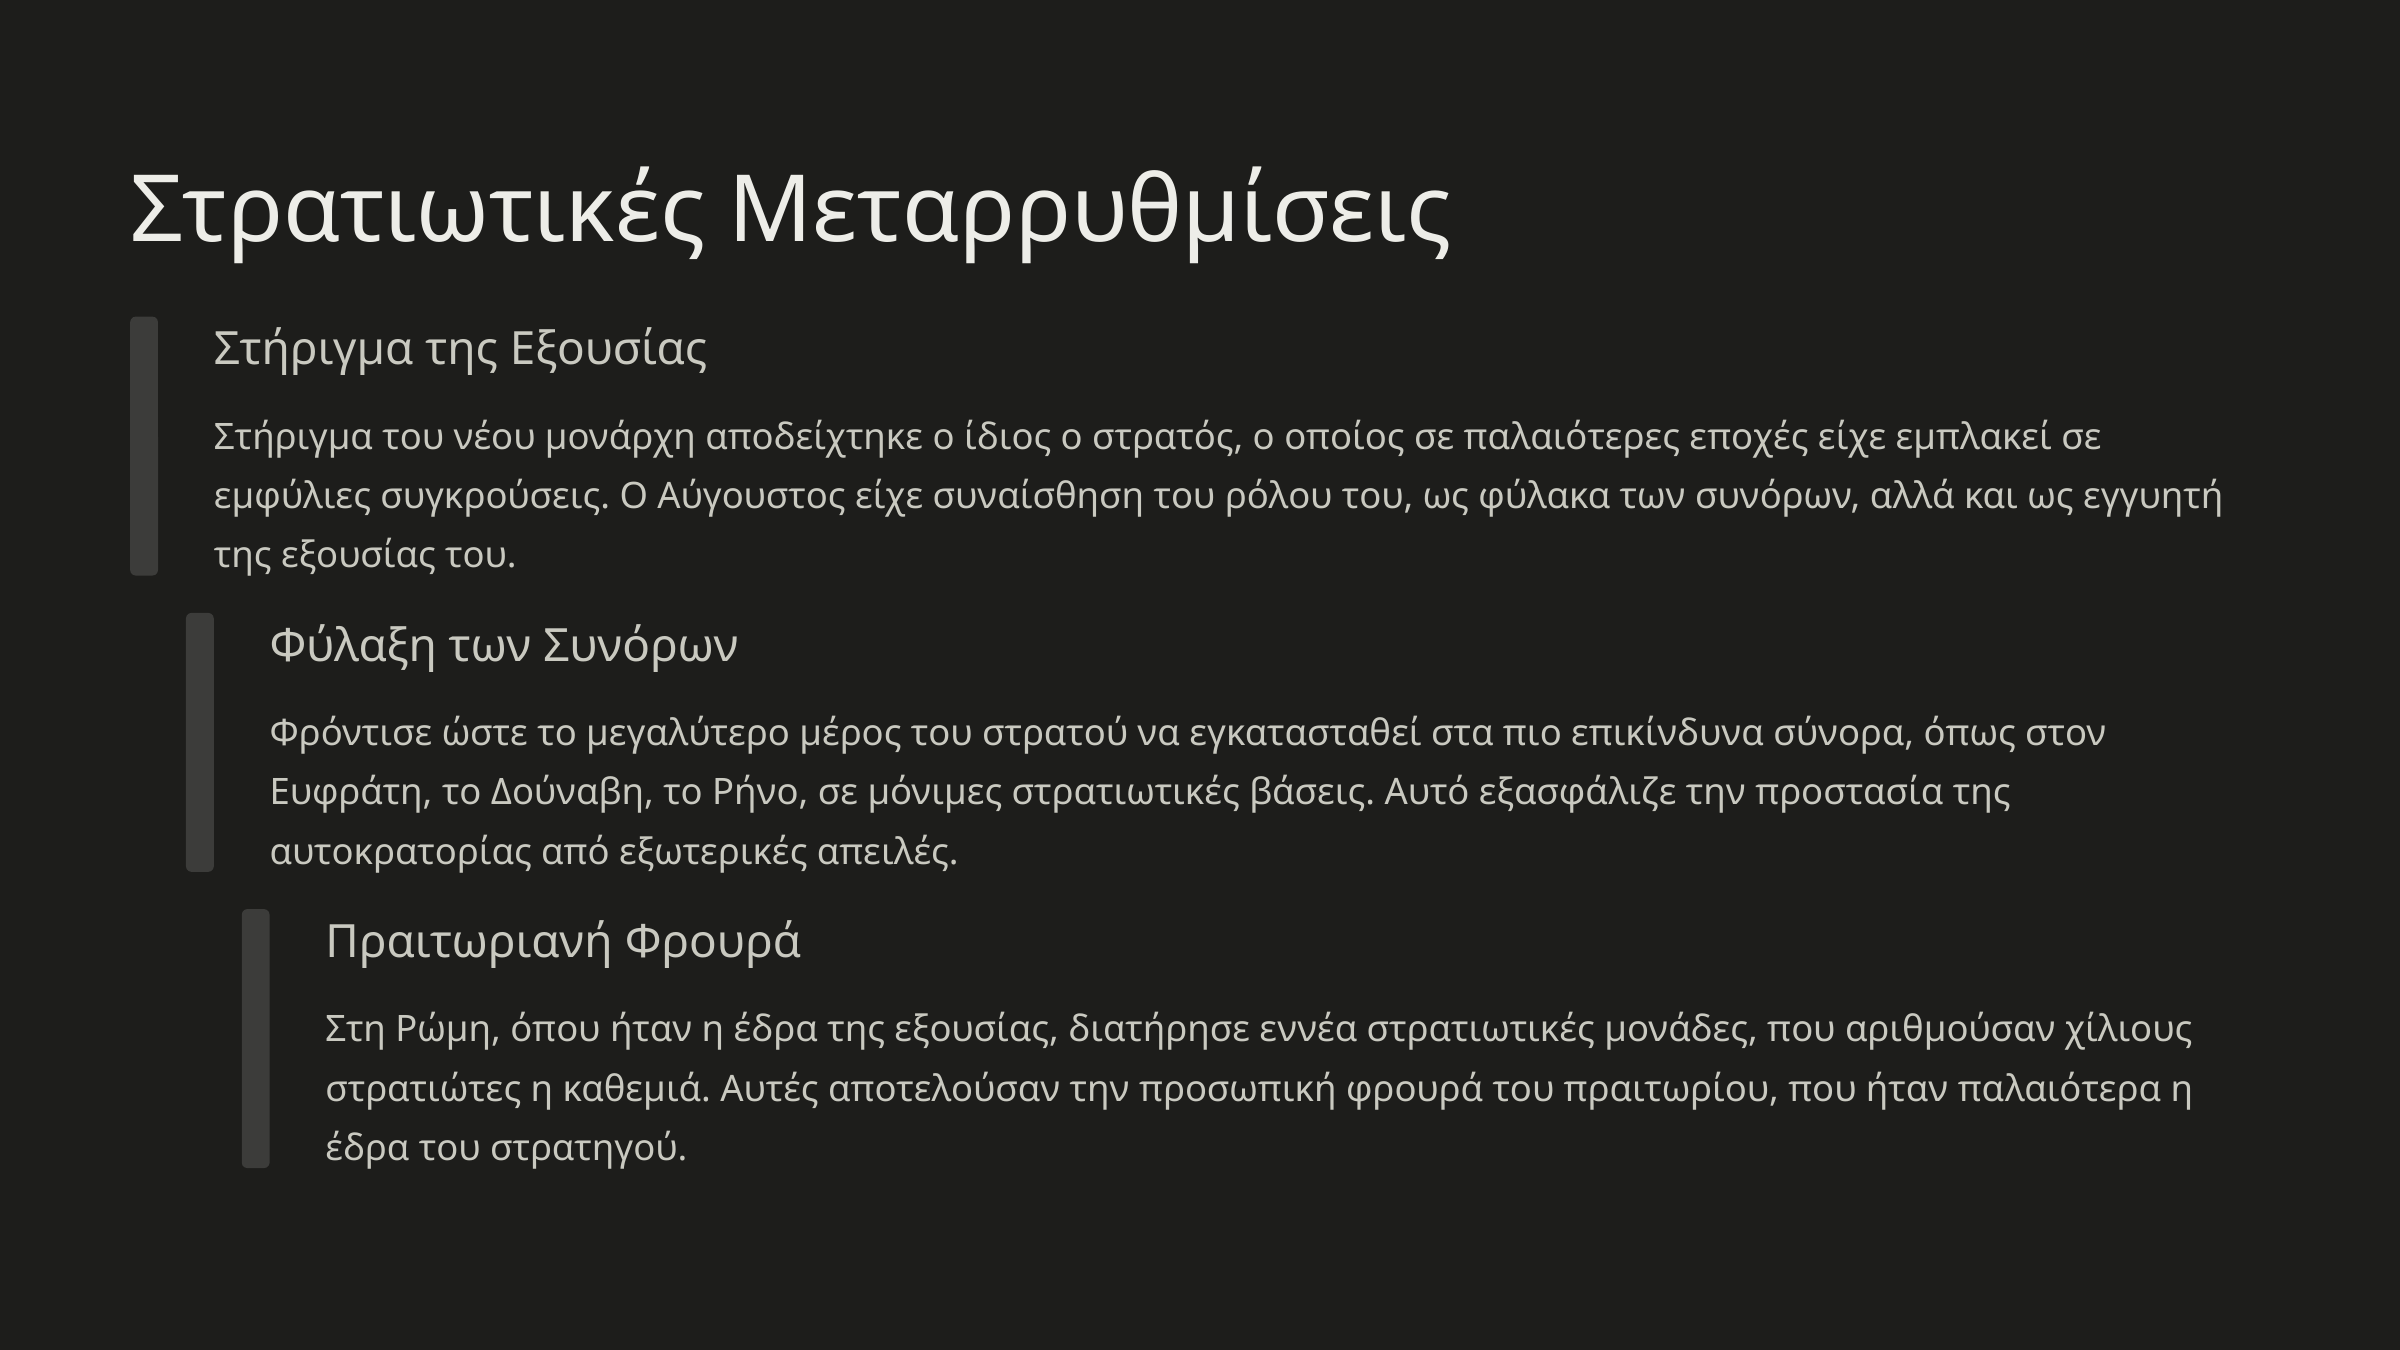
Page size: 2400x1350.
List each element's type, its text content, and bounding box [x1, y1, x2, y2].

text_box Στήριγμα του νέου μονάρχη αποδείχτηκε ο ίδιος ο στρατός, ο οποίος σε παλαιότερες εποχές είχε εμπλακεί σε εμφύλιες συγκρούσεις. Ο Αύγουστος είχε συναίσθηση του ρόλου του, ως φύλακα των συνόρων, αλλά και ως εγγυητή της εξουσίας του. [213, 397, 2270, 576]
text_box Φύλαξη των Συνόρων [269, 612, 741, 671]
text_box [241, 909, 270, 1169]
text_box Στη Ρώμη, όπου ήταν η έδρα της εξουσίας, διατήρησε εννέα στρατιωτικές μονάδες, που αριθμούσαν χίλιους στρατιώτες η καθεμιά. Αυτές αποτελούσαν την προσωπική φρουρά του πραιτωρίου, που ήταν παλαιότερα η έδρα του στρατηγού. [325, 989, 2270, 1169]
text_box [130, 316, 159, 576]
text_box Στήριγμα της Εξουσίας [213, 316, 710, 375]
text_box Φρόντισε ώστε το μεγαλύτερο μέρος του στρατού να εγκατασταθεί στα πιο επικίνδυνα σύνορα, όπως στον Ευφράτη, το Δούναβη, το Ρήνο, σε μόνιμες στρατιωτικές βάσεις. Αυτό εξασφάλιζε την προστασία της αυτοκρατορίας από εξωτερικές απειλές. [269, 693, 2270, 872]
text_box [185, 612, 214, 872]
text_box Στρατιωτικές Μεταρρυθμίσεις [130, 144, 1443, 261]
text_box Πραιτωριανή Φρουρά [325, 909, 804, 968]
